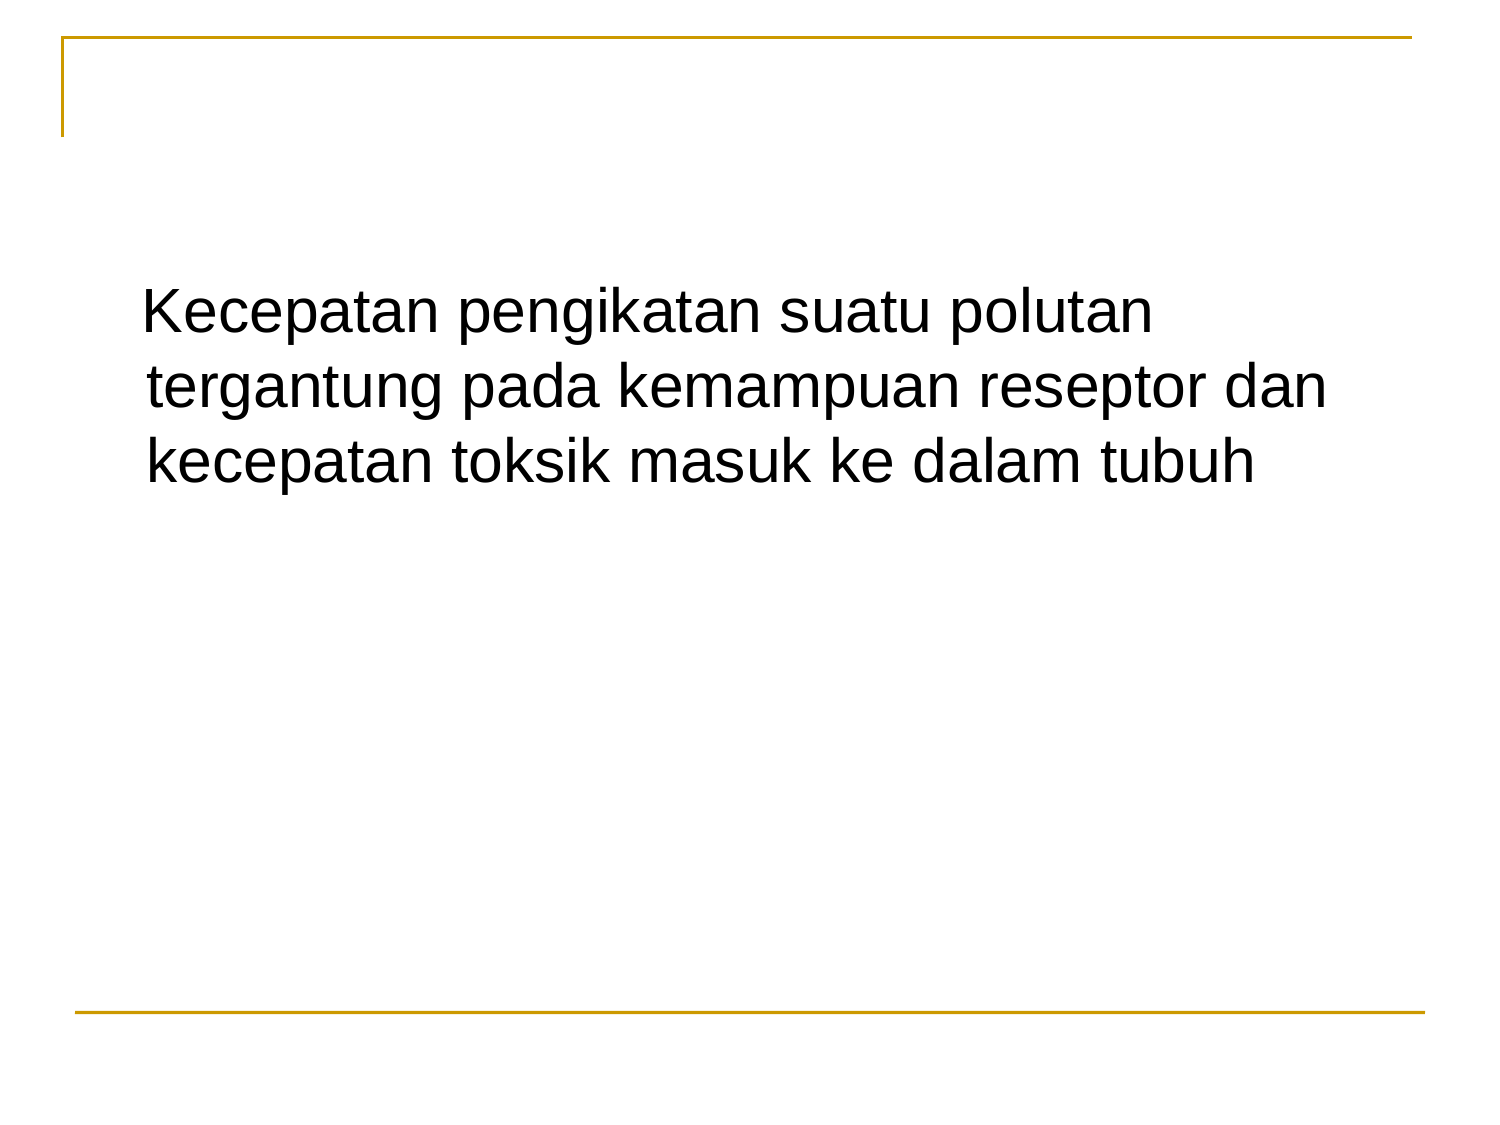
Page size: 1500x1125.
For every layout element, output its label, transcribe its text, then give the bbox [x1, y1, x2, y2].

list Kecepatan pengikatan suatu polutan tergantung pada kemampuan reseptor dan kecepatan toksik masuk ke dalam tubuh [74, 262, 1426, 1006]
